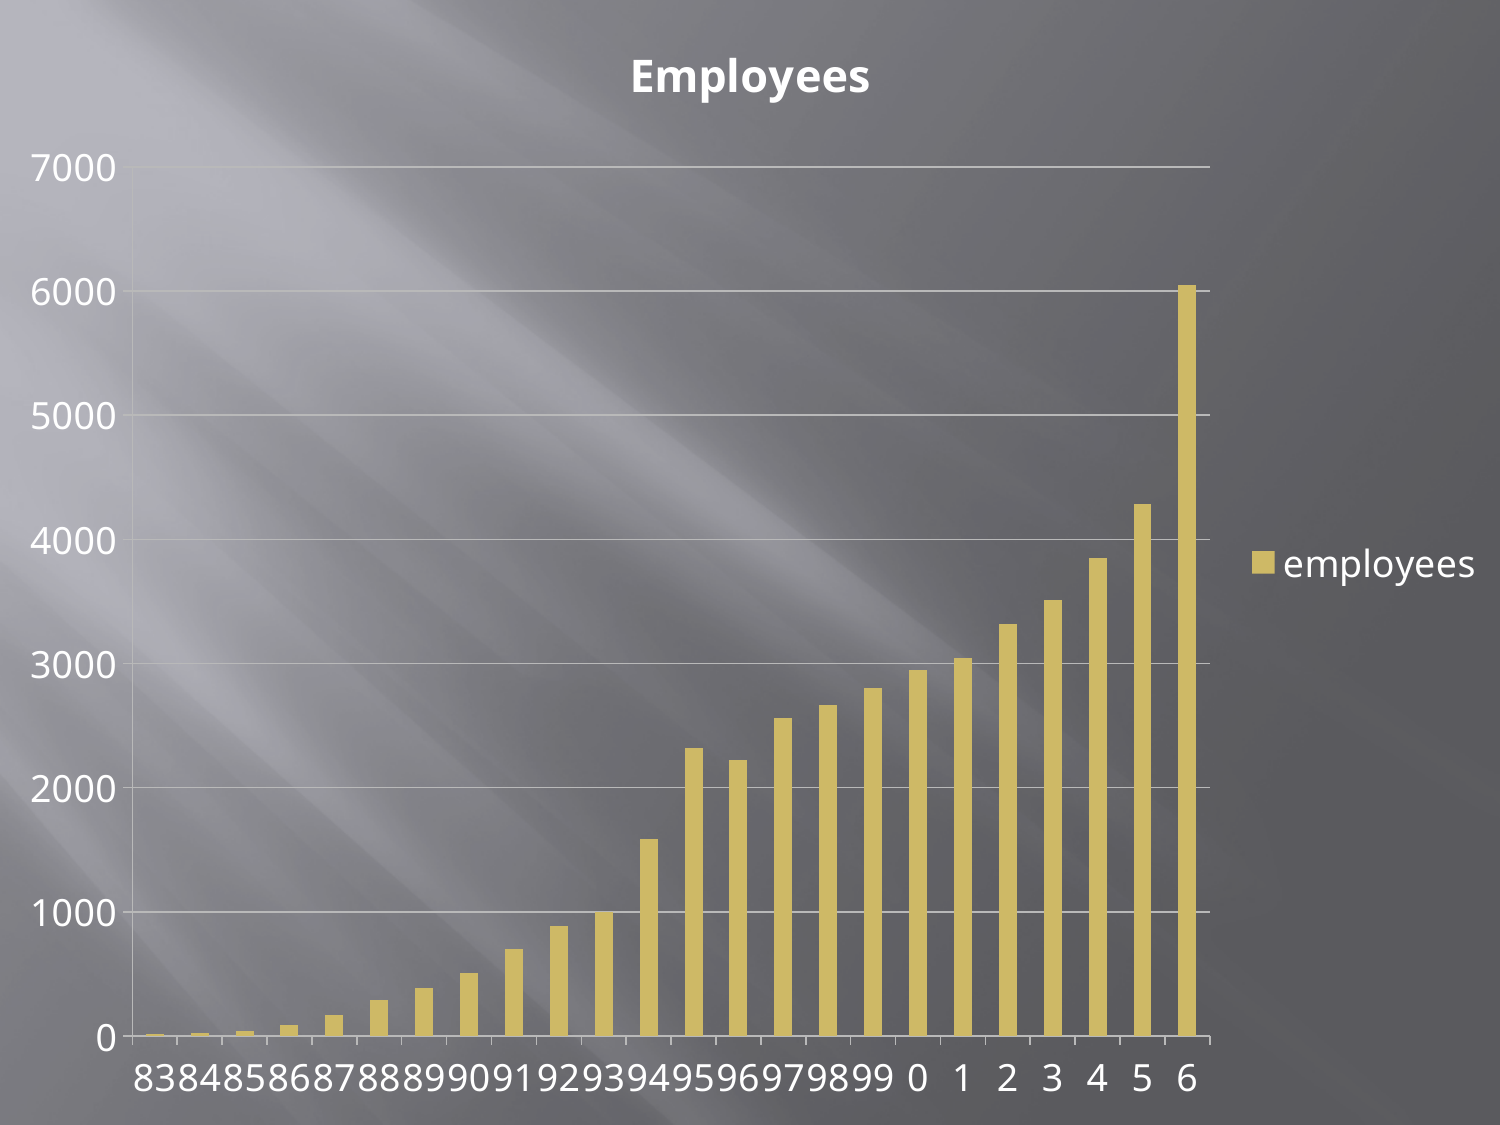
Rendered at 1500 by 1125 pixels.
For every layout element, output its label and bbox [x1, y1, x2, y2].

chart [0, 0, 1500, 1125]
